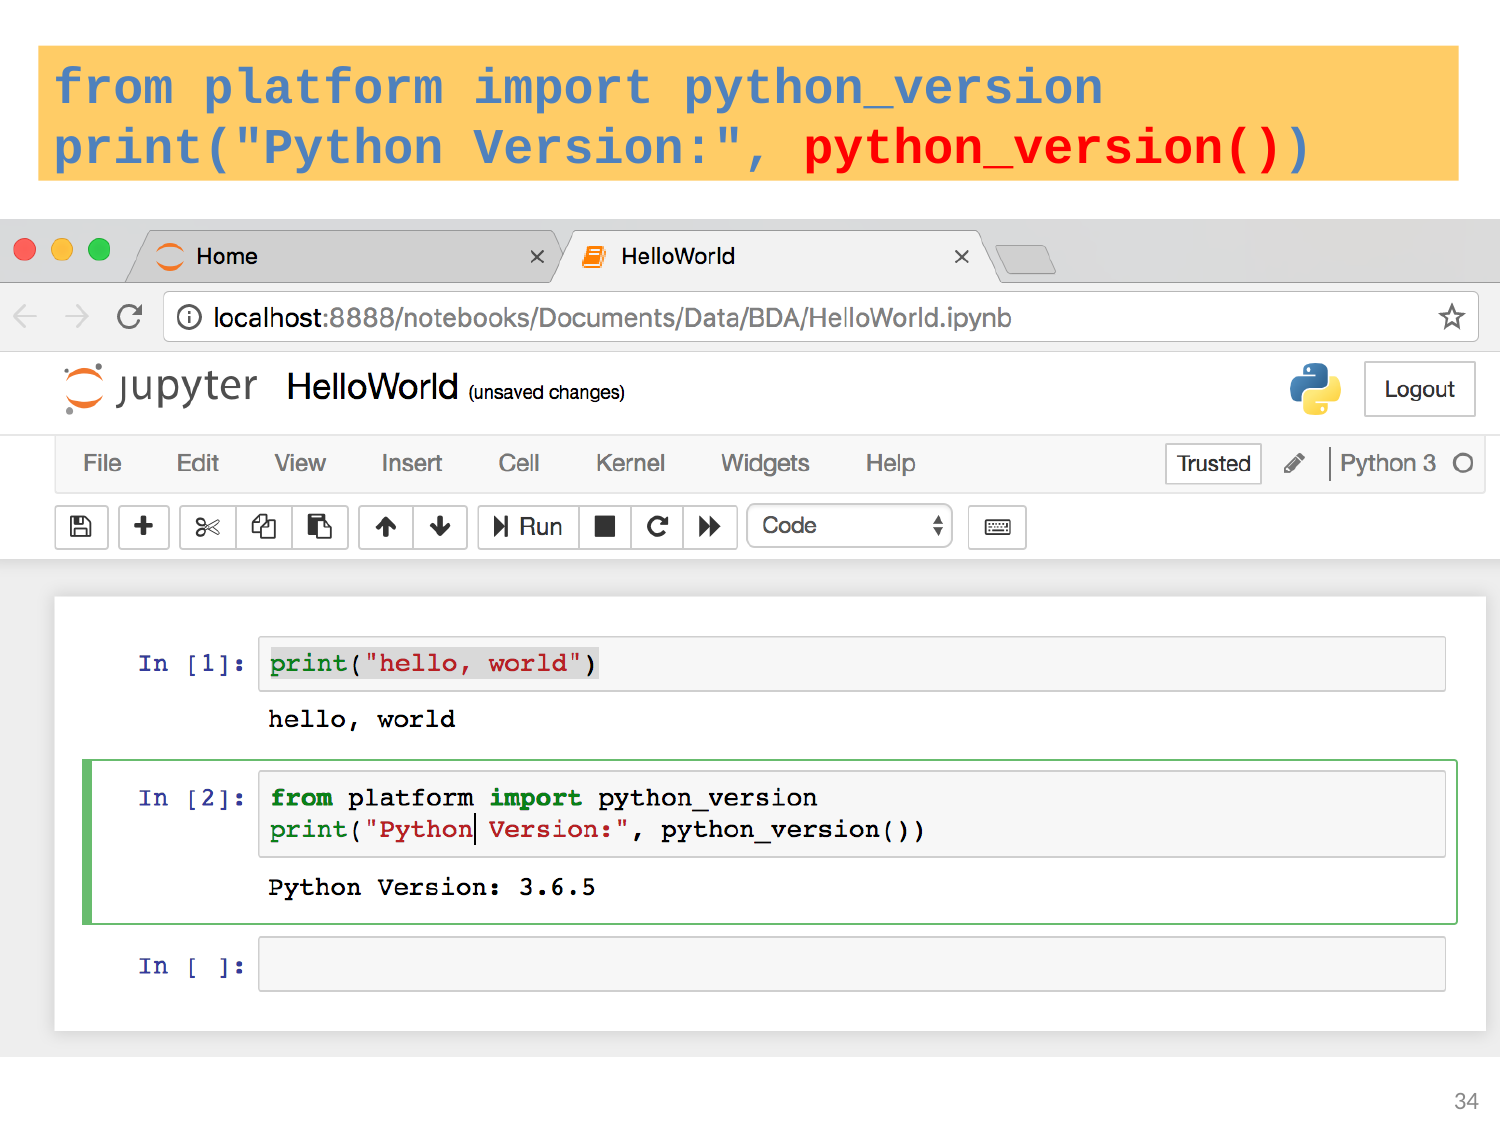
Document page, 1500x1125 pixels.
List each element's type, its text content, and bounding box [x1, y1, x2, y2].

text_box from platform import python_version print("Python Version:", python_version()) [38, 45, 1459, 181]
slide_number 34 [1144, 1069, 1495, 1125]
picture [0, 219, 1500, 1057]
